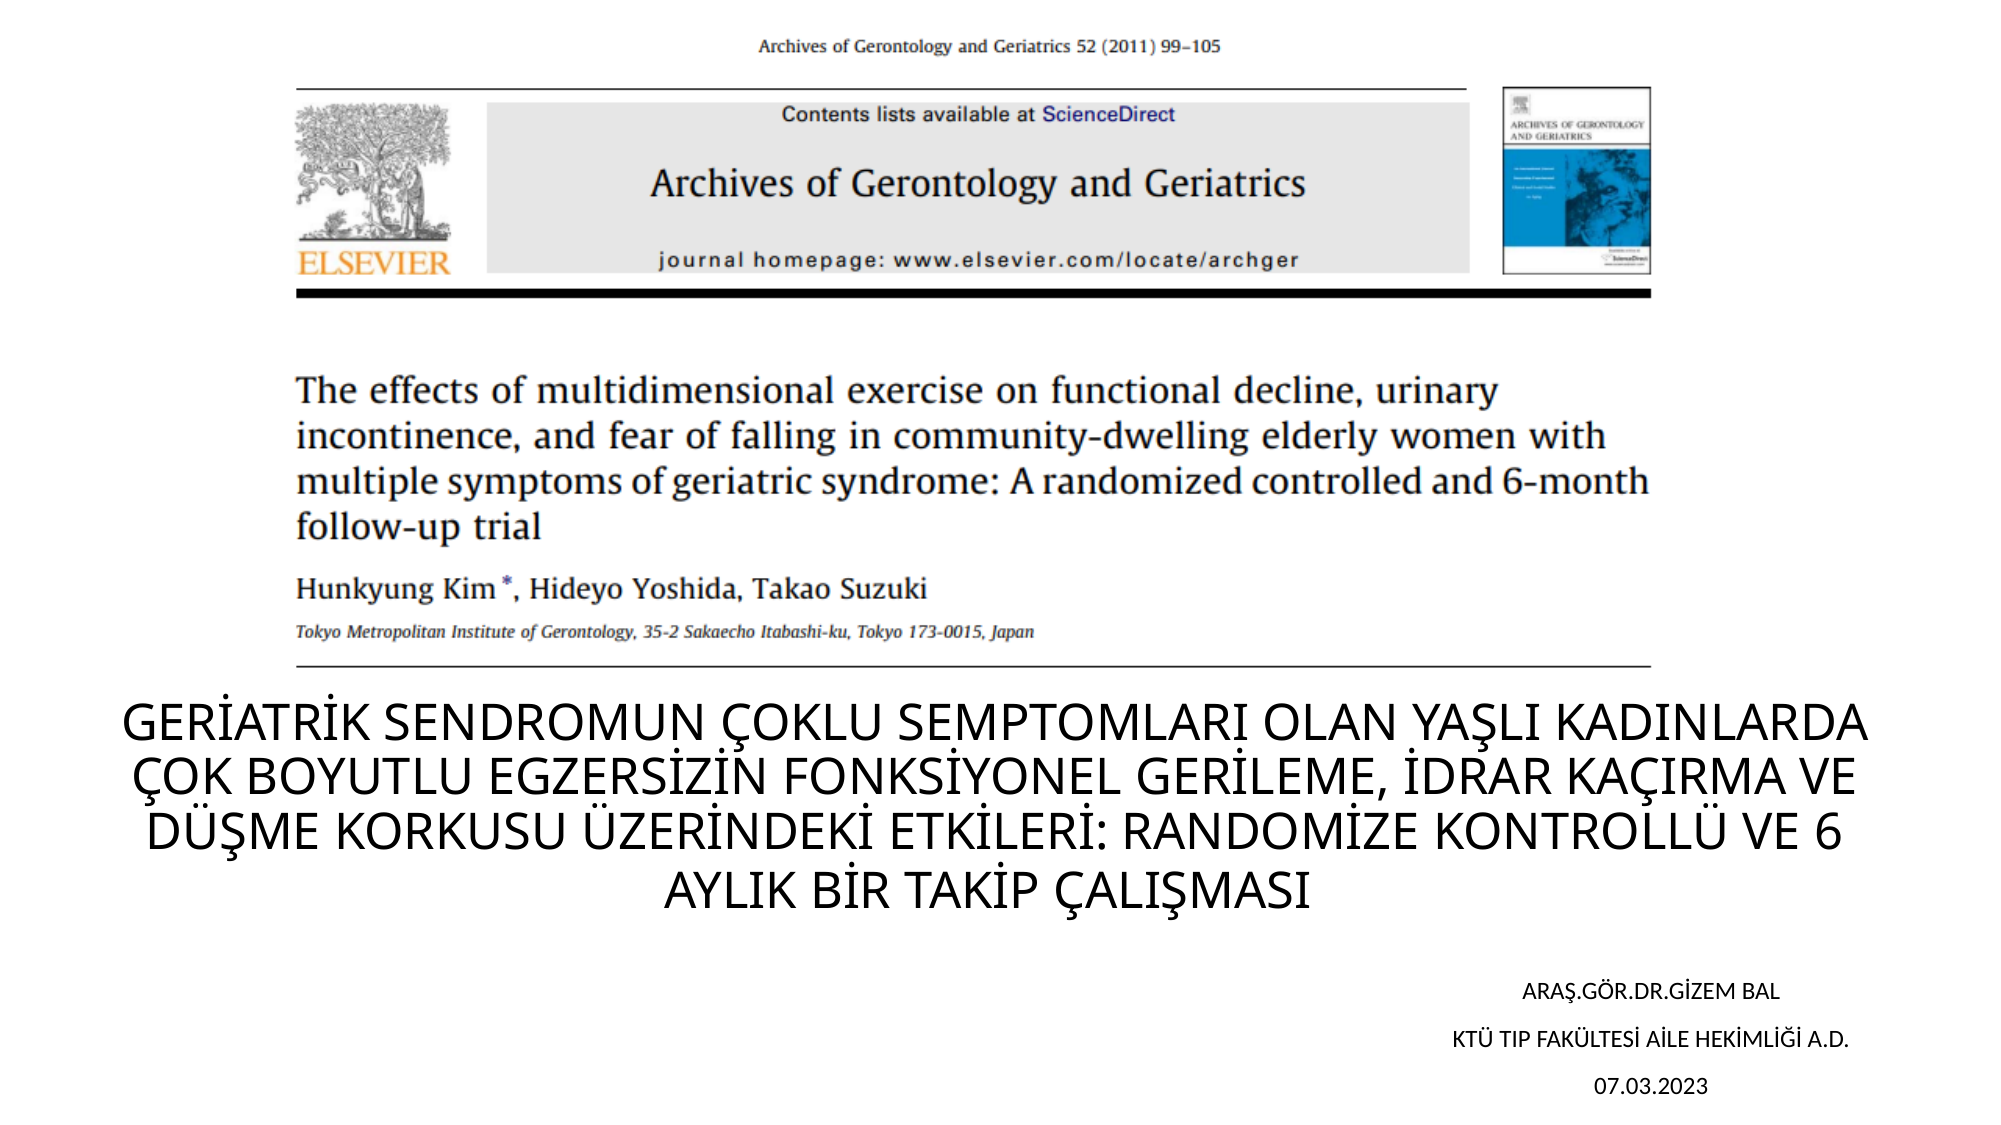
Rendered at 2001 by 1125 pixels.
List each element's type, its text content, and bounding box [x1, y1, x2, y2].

subtitle ARAŞ.GÖR.DR.GİZEM BAL KTÜ TIP FAKÜLTESİ AİLE HEKİMLİĞİ A.D. 07.03.2023 [1299, 970, 2000, 1120]
picture [269, 26, 1681, 685]
title GERİATRİK SENDROMUN ÇOKLU SEMPTOMLARI OLAN YAŞLI KADINLARDA ÇOK BOYUTLU EGZERSİZİN FONKSİYONEL GERİLEME, İDRAR KAÇIRMA VE DÜŞME KORKUSU ÜZERİNDEKİ ETKİLERİ: RANDOMİZE KONTROLLÜ VE 6 AYLIK BİR TAKİP ÇALIŞMASI [65, 684, 1926, 929]
